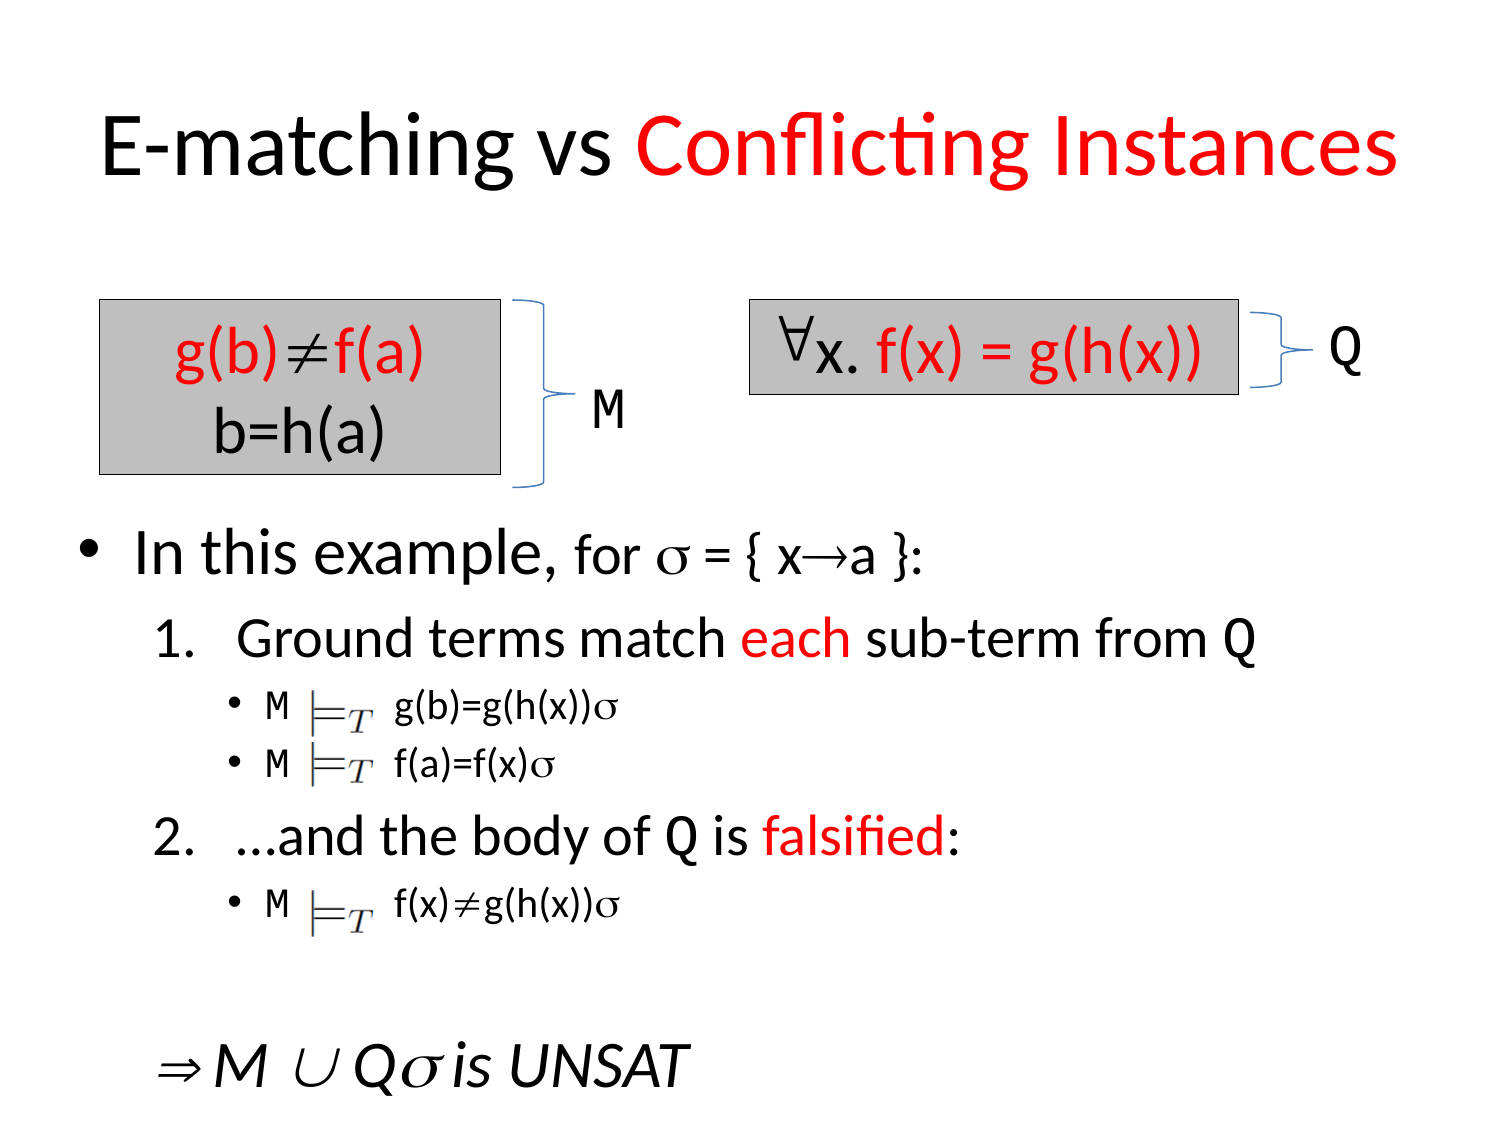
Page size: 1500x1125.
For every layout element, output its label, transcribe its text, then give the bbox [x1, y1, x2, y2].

text_box [512, 299, 576, 489]
list In this example, for s = { xa }: Ground terms match each sub-term from Q M g(b)=g(h(x))s M f(a)=f(x)s …and the body of Q is falsified: M f(x)g(h(x))s  M  Qs is UNSAT [62, 500, 1413, 1075]
title E-matching vs Conflicting Instances [75, 45, 1425, 233]
text_box M [576, 362, 642, 448]
text_box x. f(x) = g(h(x)) [749, 299, 1239, 395]
text_box Q [1313, 299, 1379, 385]
picture [299, 887, 378, 942]
text_box [1249, 311, 1313, 389]
text_box g(b)f(a) b=h(a) [99, 299, 501, 475]
picture [299, 687, 378, 792]
